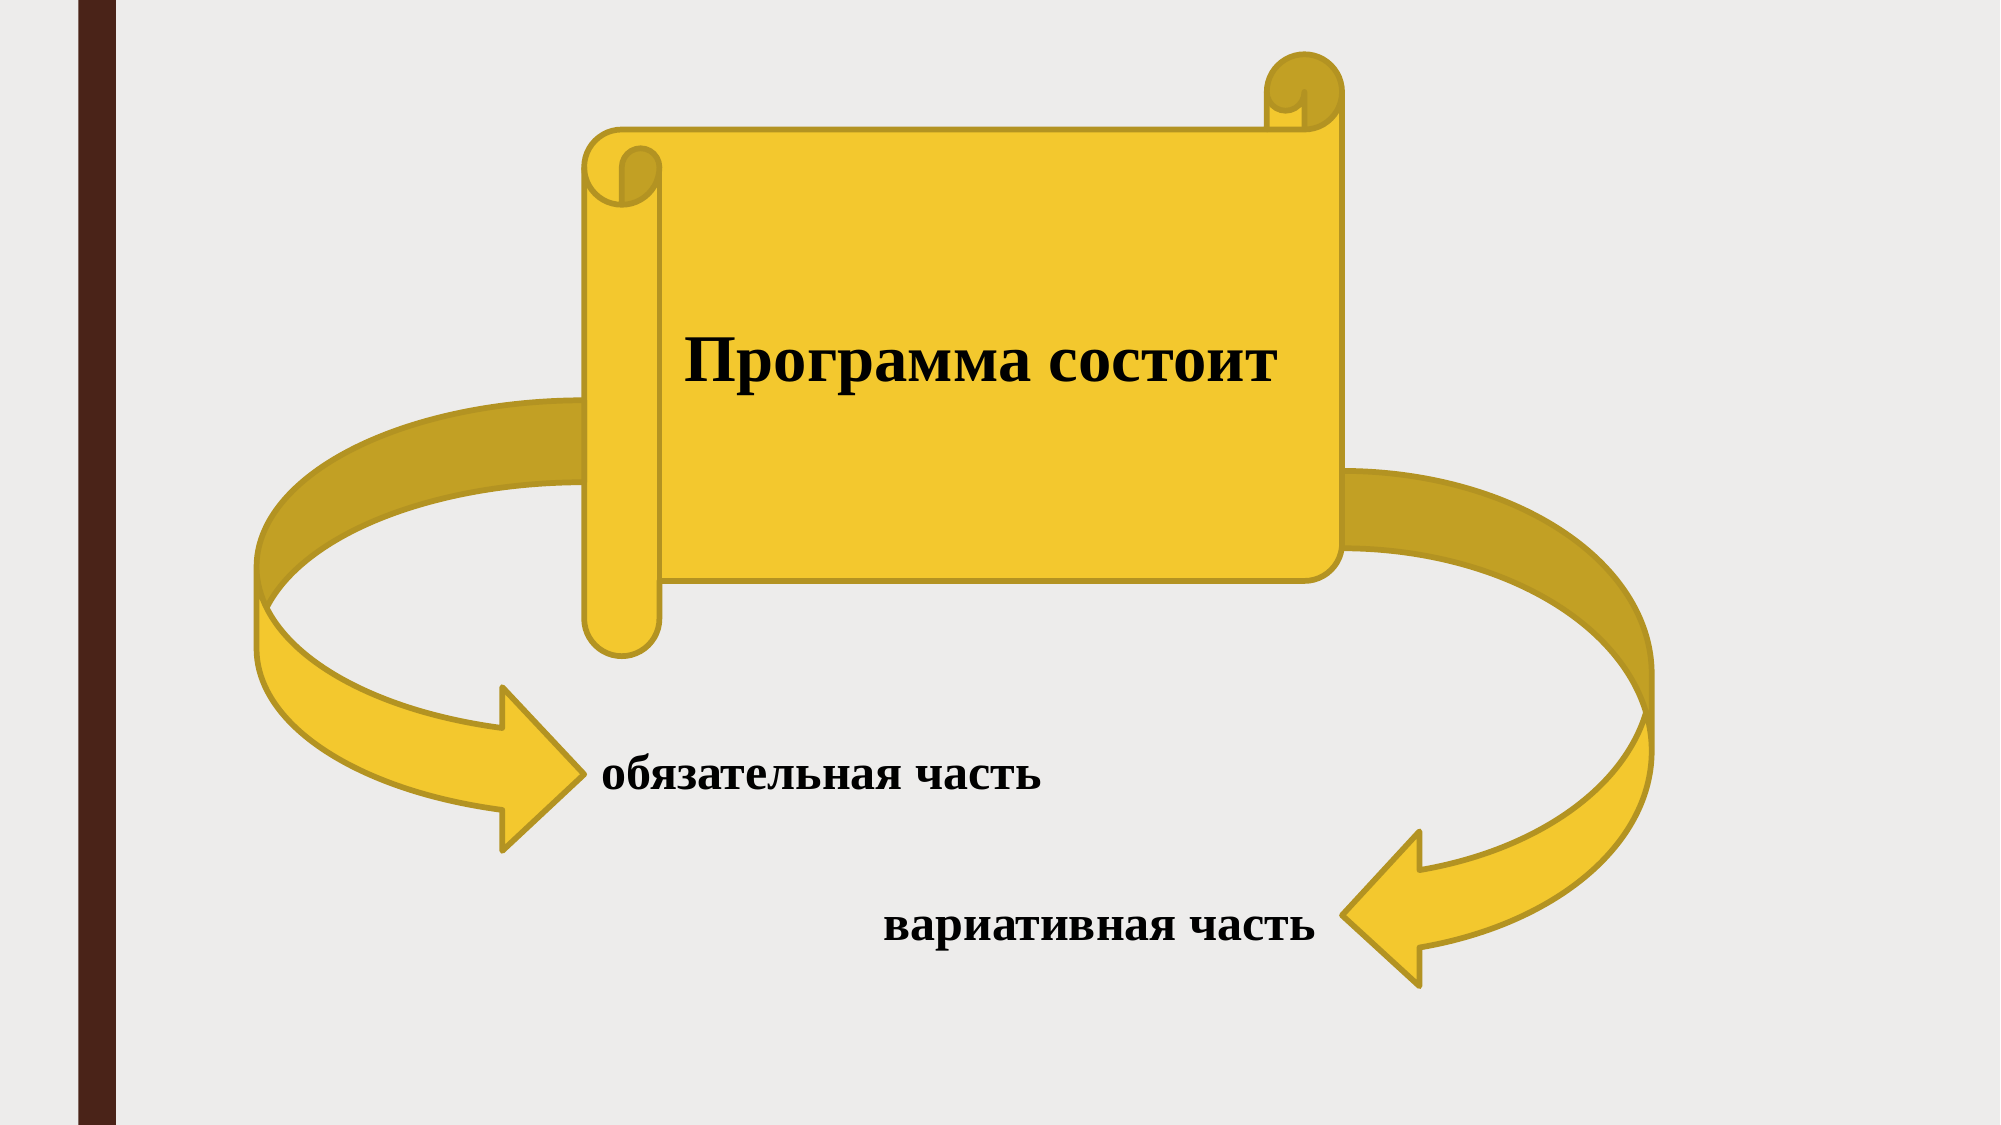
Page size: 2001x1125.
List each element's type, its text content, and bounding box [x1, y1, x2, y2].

text_box Программа состоит [581, 51, 1345, 660]
text_box [1339, 468, 1655, 989]
text_box вариативная часть [868, 883, 1331, 958]
text_box обязательная часть [586, 731, 1070, 807]
text_box [253, 397, 588, 854]
